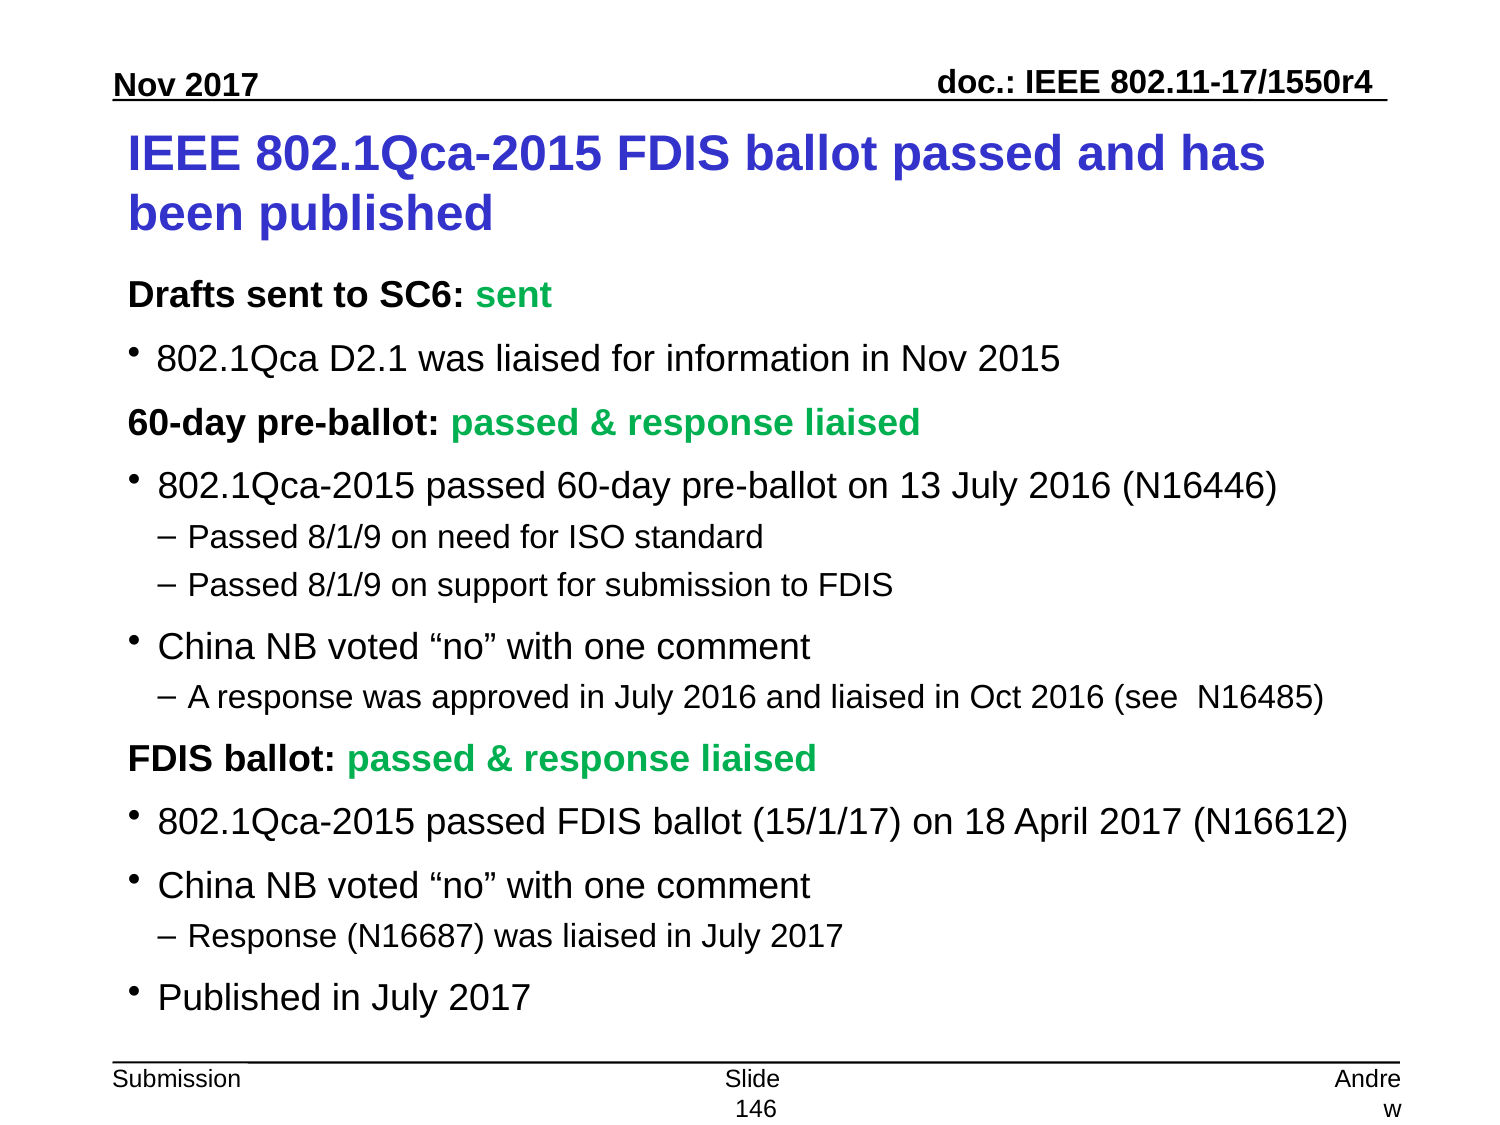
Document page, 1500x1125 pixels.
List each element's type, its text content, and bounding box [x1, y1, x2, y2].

title IEEE 802.1Qca-2015 FDIS ballot passed and has been published [112, 112, 1388, 262]
slide_number Slide 146 [709, 1061, 803, 1093]
footer Andrew Myles, Cisco [1320, 1061, 1402, 1093]
list Drafts sent to SC6: sent 802.1Qca D2.1 was liaised for information in Nov 2015 60-day pre-ballot: passed & response liaised 802.1Qca-2015 passed 60-day pre-ballot on 13 July 2016 (N16446) Passed 8/1/9 on need for ISO standard Passed 8/1/9 on support for submission to FDIS China NB voted “no” with one comment A response was approved in July 2016 and liaised in Oct 2016 (see N16485) FDIS ballot: passed & response liaised 802.1Qca-2015 passed FDIS ballot (15/1/17) on 18 April 2017 (N16612) China NB voted “no” with one comment Response (N16687) was liaised in July 2017 Published in July 2017 [112, 262, 1388, 938]
